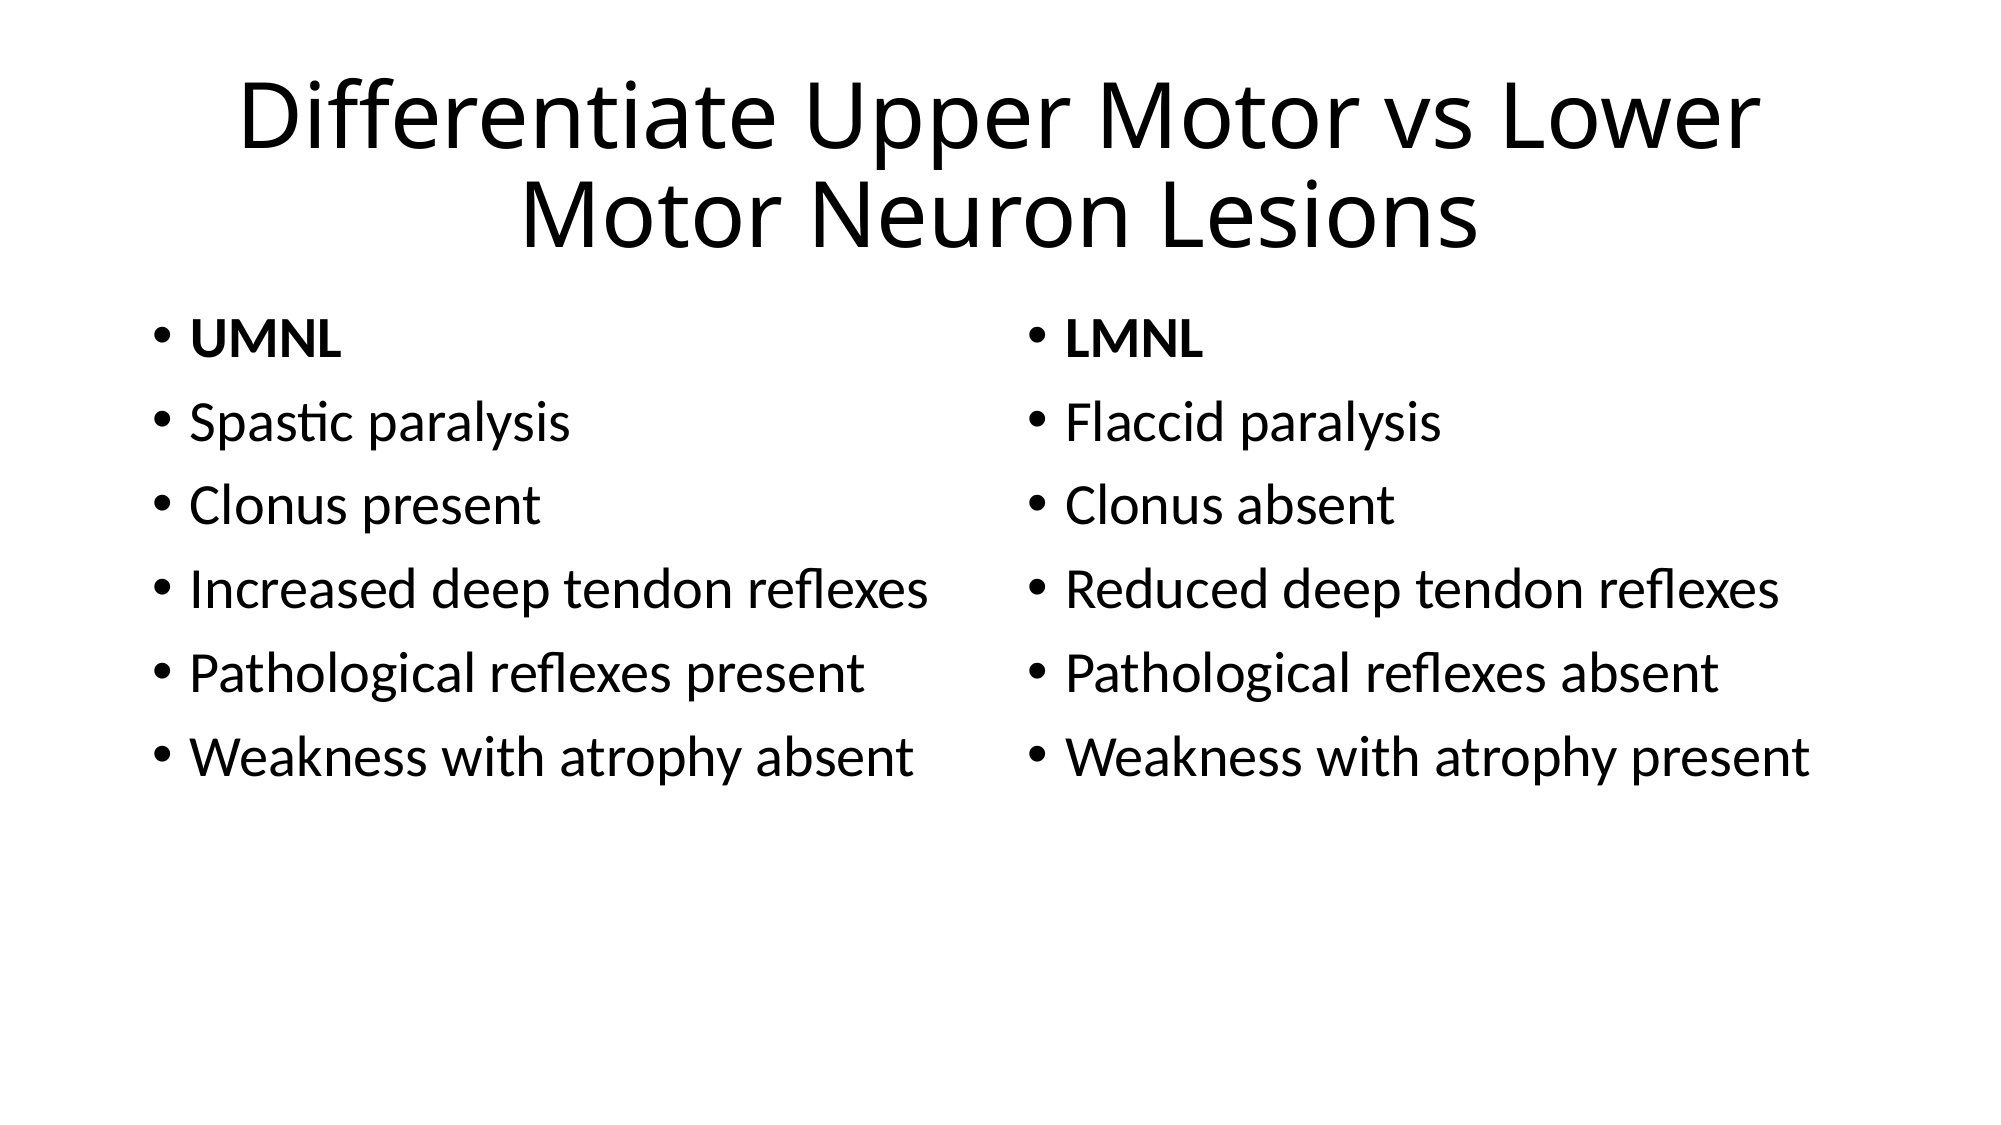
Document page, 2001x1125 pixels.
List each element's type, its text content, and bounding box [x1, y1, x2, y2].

title Differentiate Upper Motor vs Lower Motor Neuron Lesions [137, 59, 1863, 278]
list UMNL Spastic paralysis Clonus present Increased deep tendon reflexes Pathological reflexes present Weakness with atrophy absent [137, 299, 988, 1014]
list LMNL Flaccid paralysis Clonus absent Reduced deep tendon reflexes Pathological reflexes absent Weakness with atrophy present [1012, 299, 1863, 1014]
